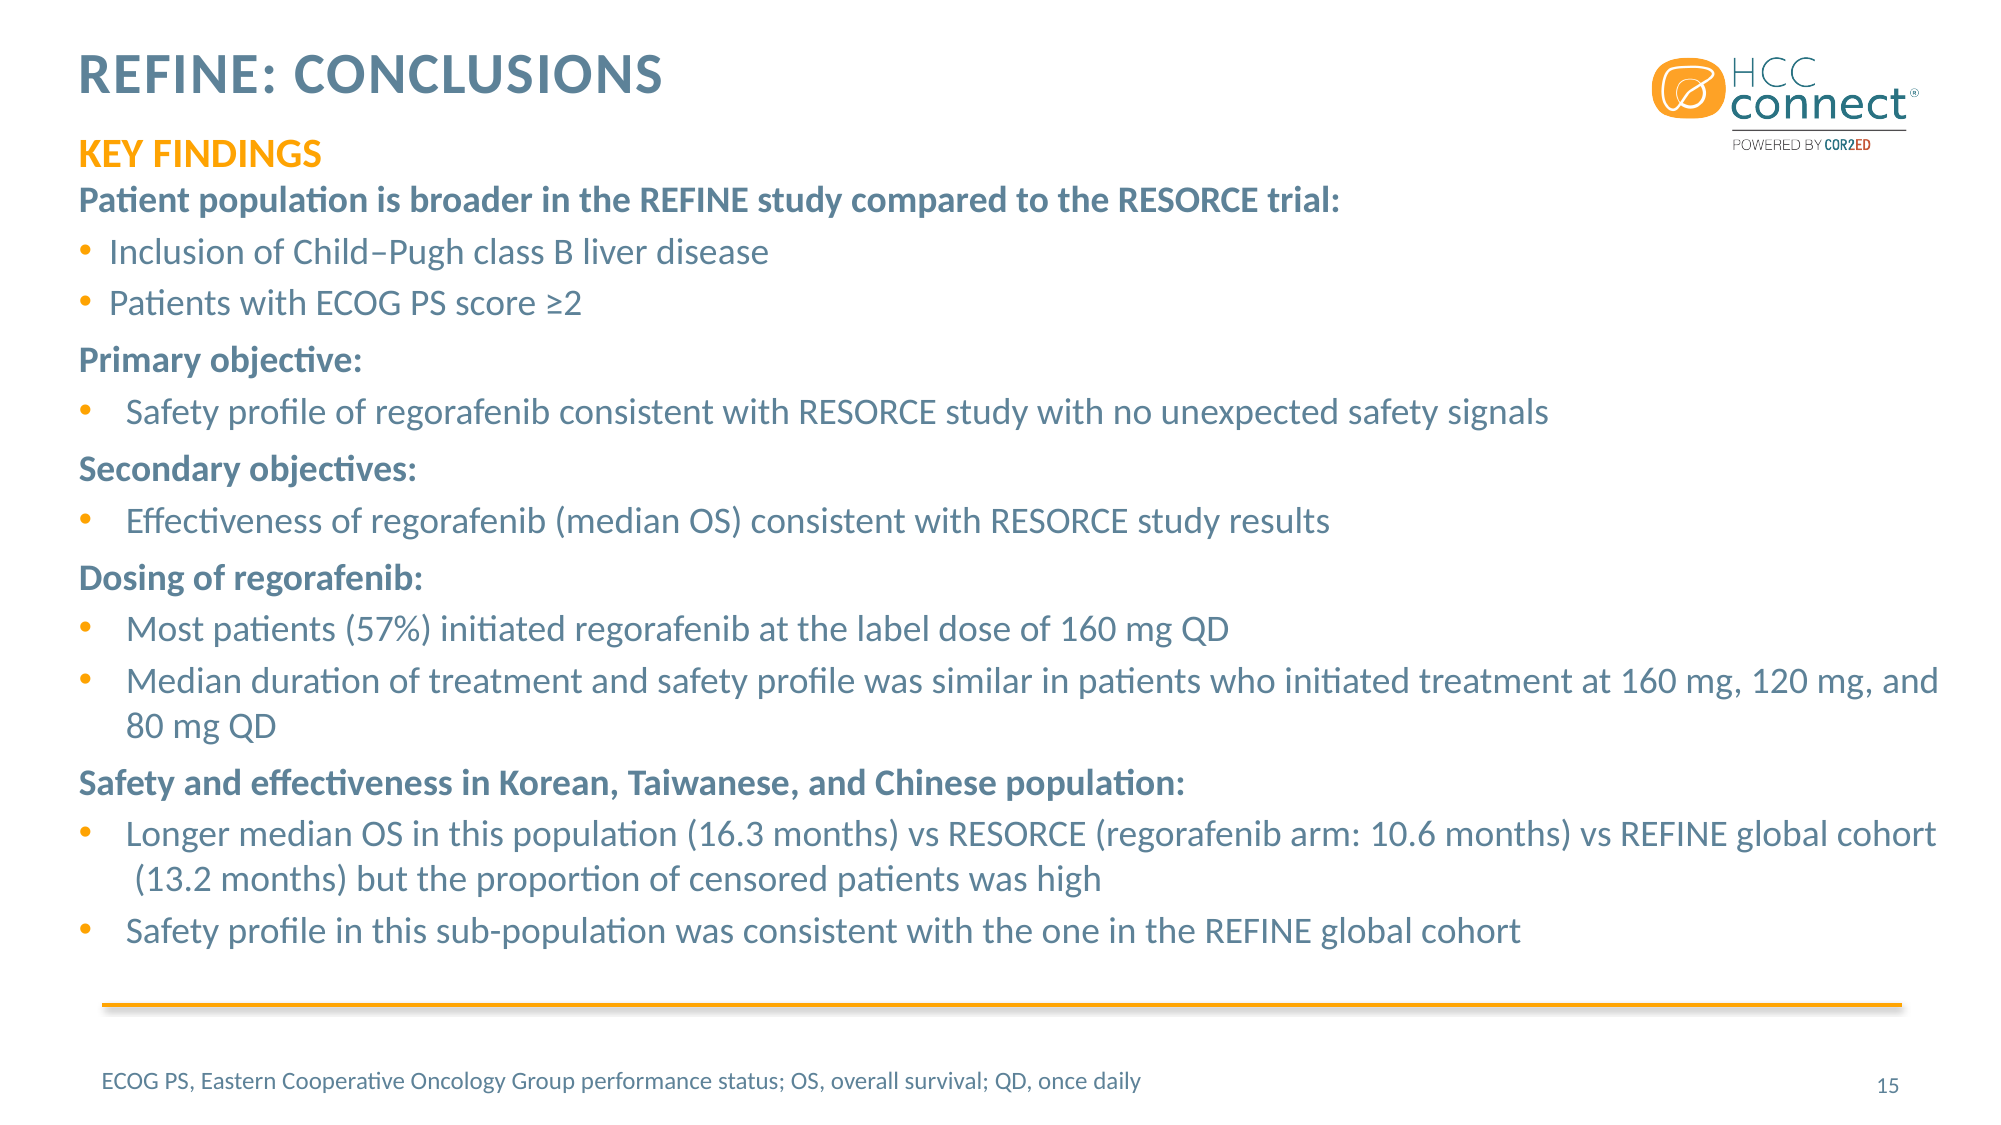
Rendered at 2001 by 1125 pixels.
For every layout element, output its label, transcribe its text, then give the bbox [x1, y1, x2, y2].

list KEY FINDINGS Patient population is broader in the REFINE study compared to the RESORCE trial: Inclusion of Child–Pugh class B liver disease Patients with ECOG PS score ≥2 Primary objective: Safety profile of regorafenib consistent with RESORCE study with no unexpected safety signals Secondary objectives: Effectiveness of regorafenib (median OS) consistent with RESORCE study results Dosing of regorafenib: Most patients (57%) initiated regorafenib at the label dose of 160 mg QD Median duration of treatment and safety profile was similar in patients who initiated treatment at 160 mg, 120 mg, and 80 mg QD Safety and effectiveness in Korean, Taiwanese, and Chinese population: Longer median OS in this population (16.3 months) vs RESORCE (regorafenib arm: 10.6 months) vs REFINE global cohort (13.2 months) but the proportion of censored patients was high Safety profile in this sub-population was consistent with the one in the REFINE global cohort [78, 125, 1945, 965]
picture [1638, 44, 1932, 125]
title REFINE: conclusions [78, 42, 1513, 125]
slide_number 15 [1771, 1054, 1900, 1115]
list ECOG PS, Eastern Cooperative Oncology Group performance status; OS, overall survival; QD, once daily [101, 1035, 1434, 1095]
